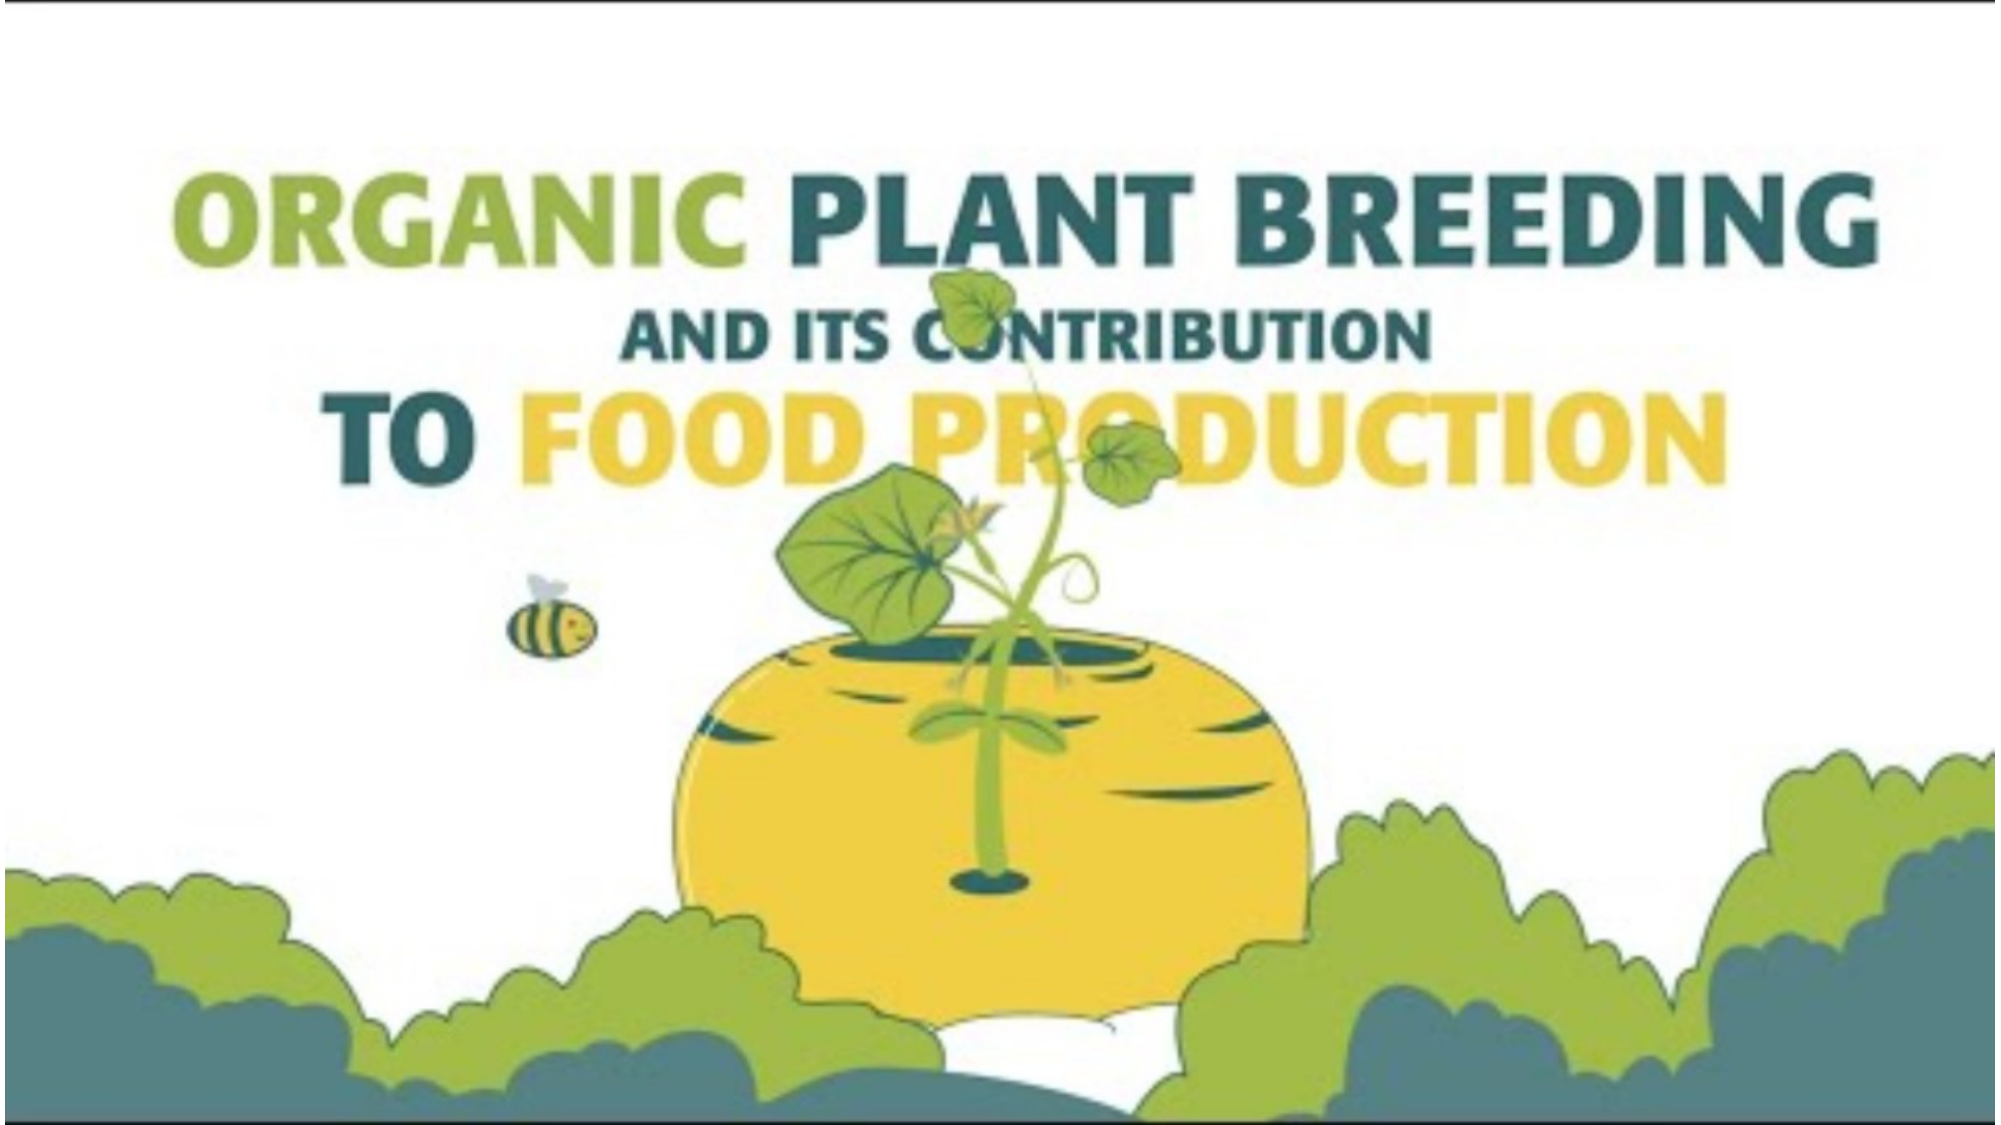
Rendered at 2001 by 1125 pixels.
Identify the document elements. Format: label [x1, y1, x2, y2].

text_box [4, 0, 1996, 1125]
